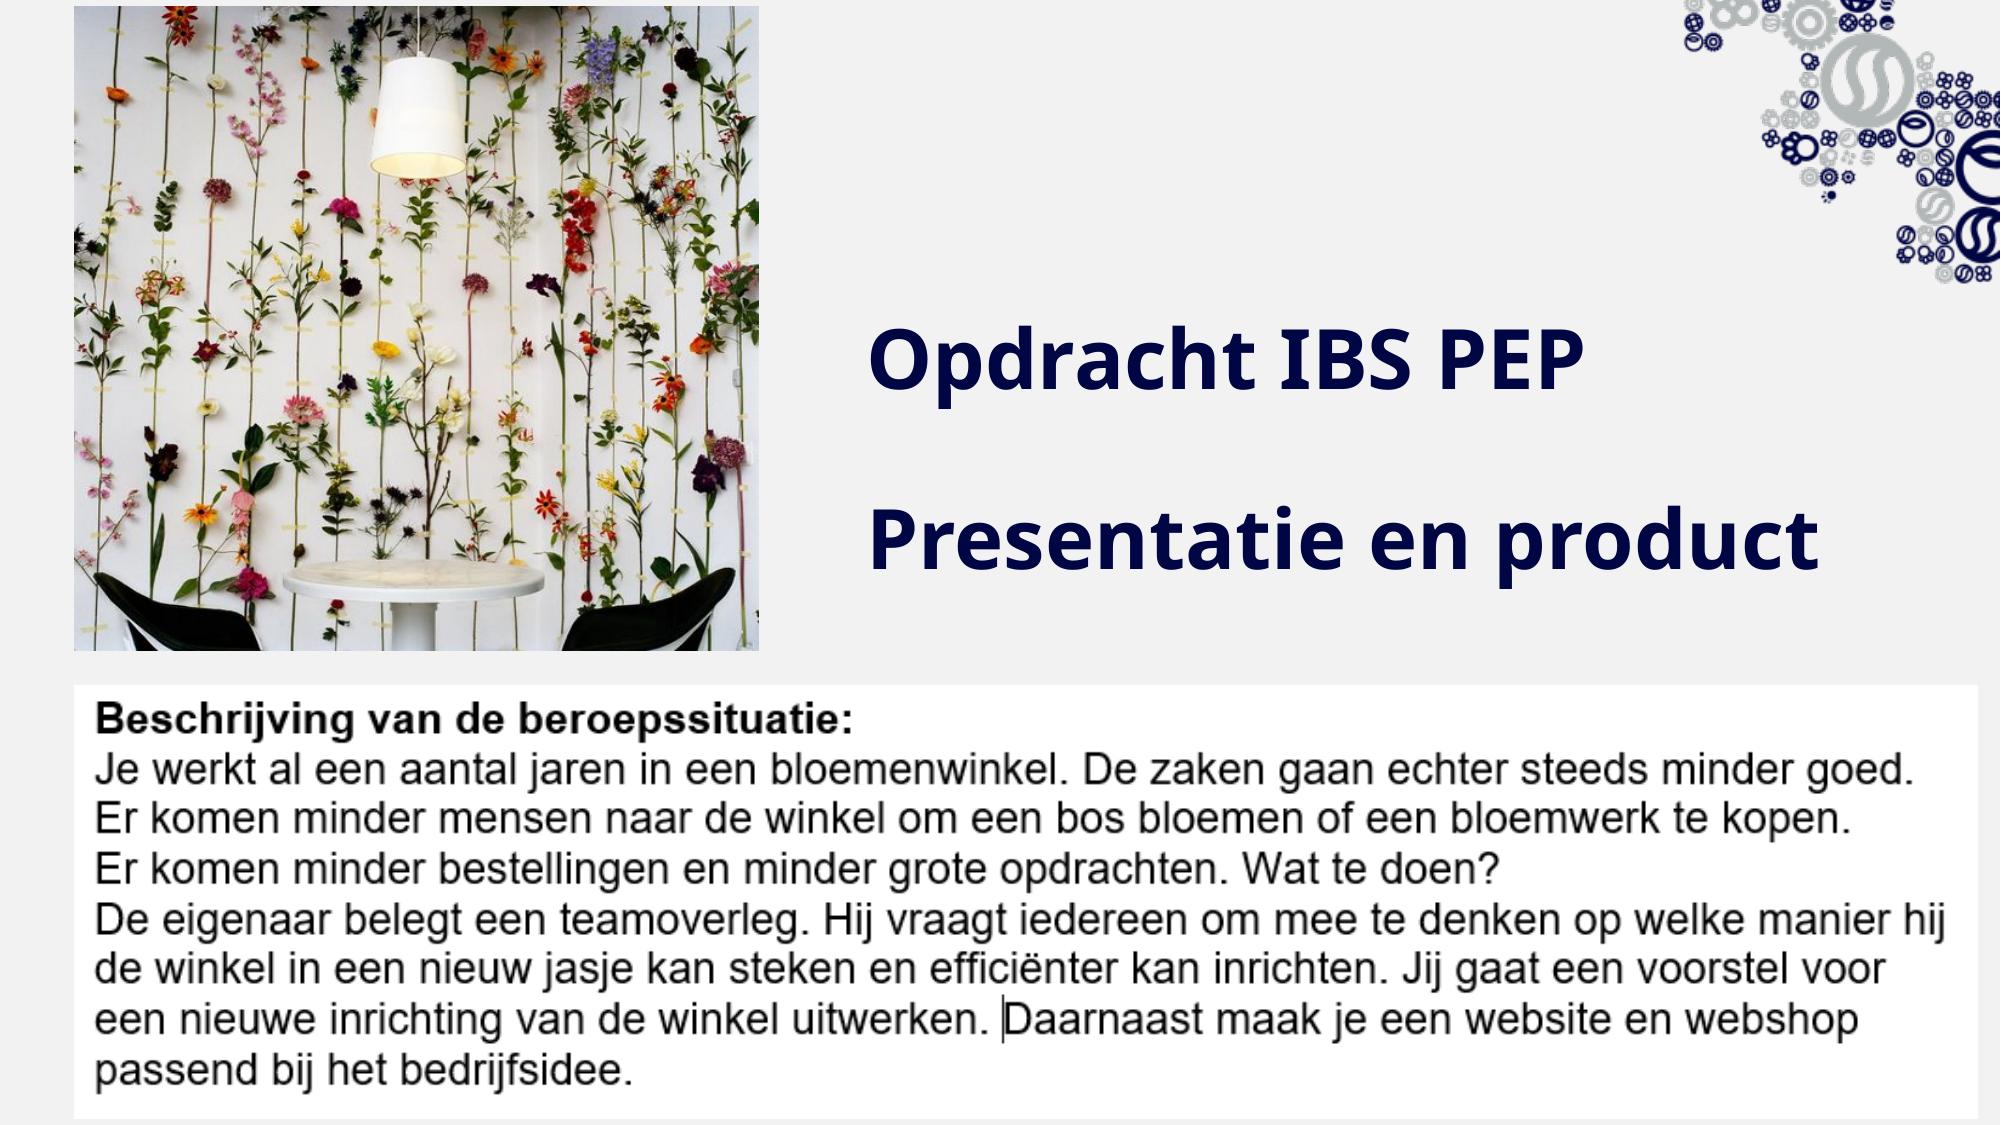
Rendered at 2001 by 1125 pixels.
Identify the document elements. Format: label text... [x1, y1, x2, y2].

text_box Opdracht IBS PEP Presentatie en product [866, 311, 2000, 606]
picture [0, 0, 2000, 1125]
